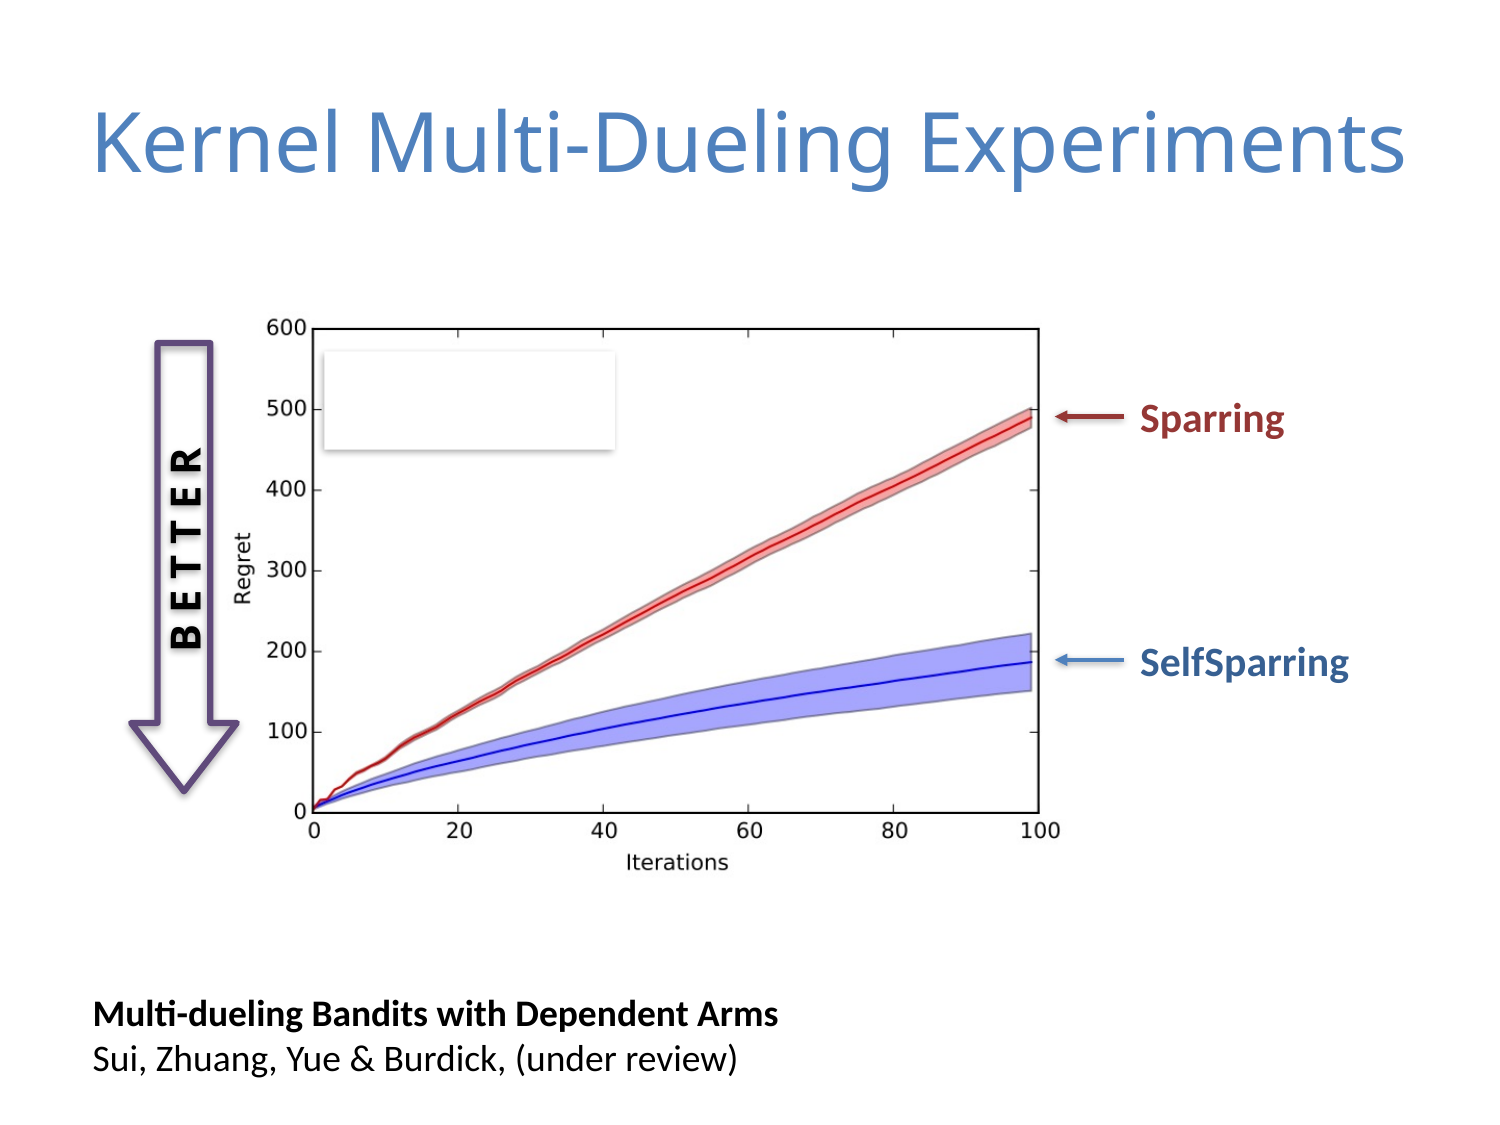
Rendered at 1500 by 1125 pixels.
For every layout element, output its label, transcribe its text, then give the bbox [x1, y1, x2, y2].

text_box B E T T E R [130, 342, 213, 793]
picture [218, 303, 1072, 890]
text_box Multi-dueling Bandits with Dependent Arms Sui, Zhuang, Yue & Burdick, (under review) [78, 981, 795, 1087]
text_box SelfSparring [1125, 626, 1365, 692]
text_box Sparring [1125, 383, 1300, 449]
title Kernel Multi-Dueling Experiments [75, 45, 1425, 233]
